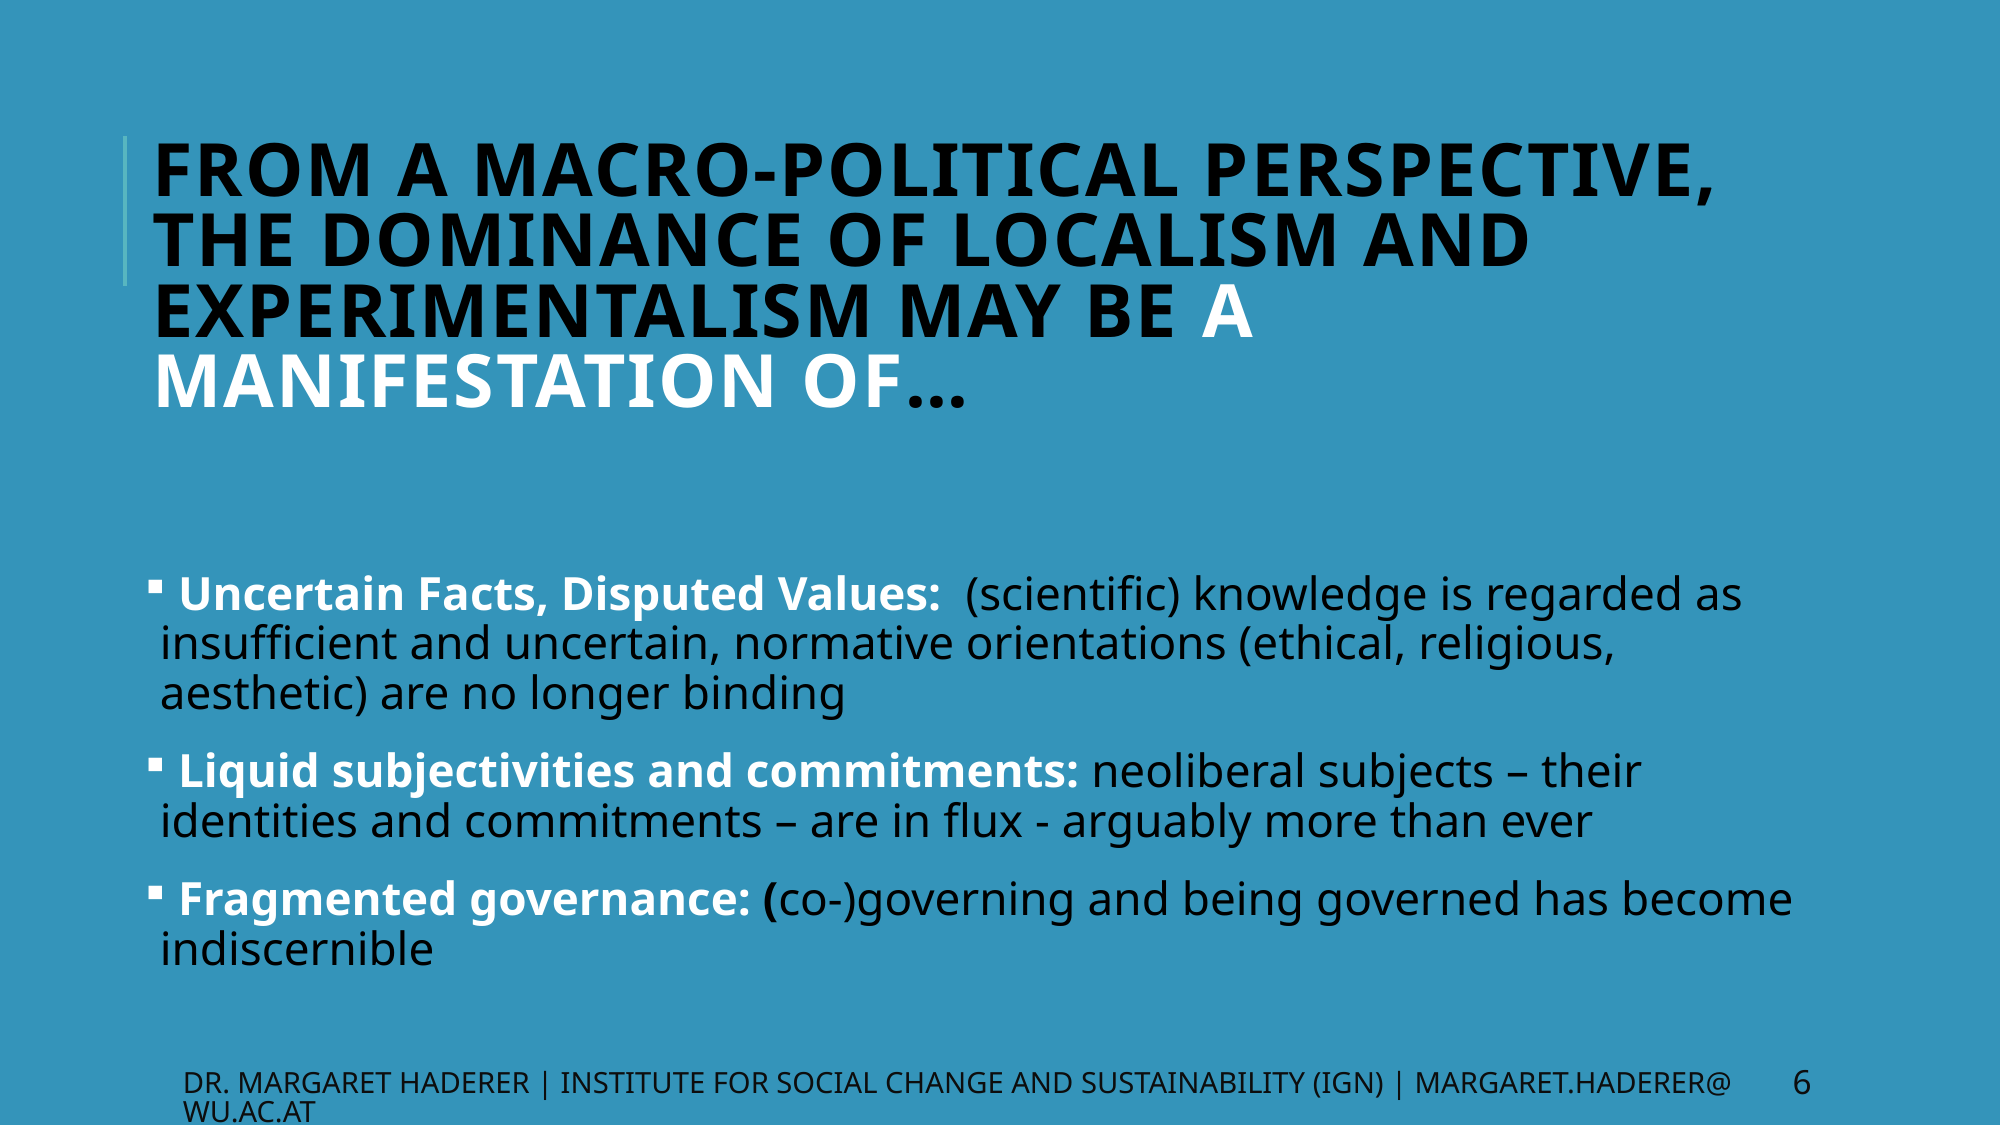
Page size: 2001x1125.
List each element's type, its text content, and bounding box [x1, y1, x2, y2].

footer Dr. Margaret Haderer | Institute for Social Change and Sustainability (IGN) | margaret.haderer@wu.ac.at [168, 1061, 1763, 1107]
list Uncertain Facts, Disputed Values: (scientific) knowledge is regarded as insufficient and uncertain, normative orientations (ethical, religious, aesthetic) are no longer binding Liquid subjectivities and commitments: neoliberal subjects – their identities and commitments – are in flux - arguably more than ever Fragmented governance: (co-)governing and being governed has become indiscernible [137, 400, 1842, 1066]
slide_number 6 [1777, 1061, 1938, 1107]
title From a macro-political perspective, the dominance of localism and experimentalism may be a Manifestation of… [137, 59, 1842, 400]
